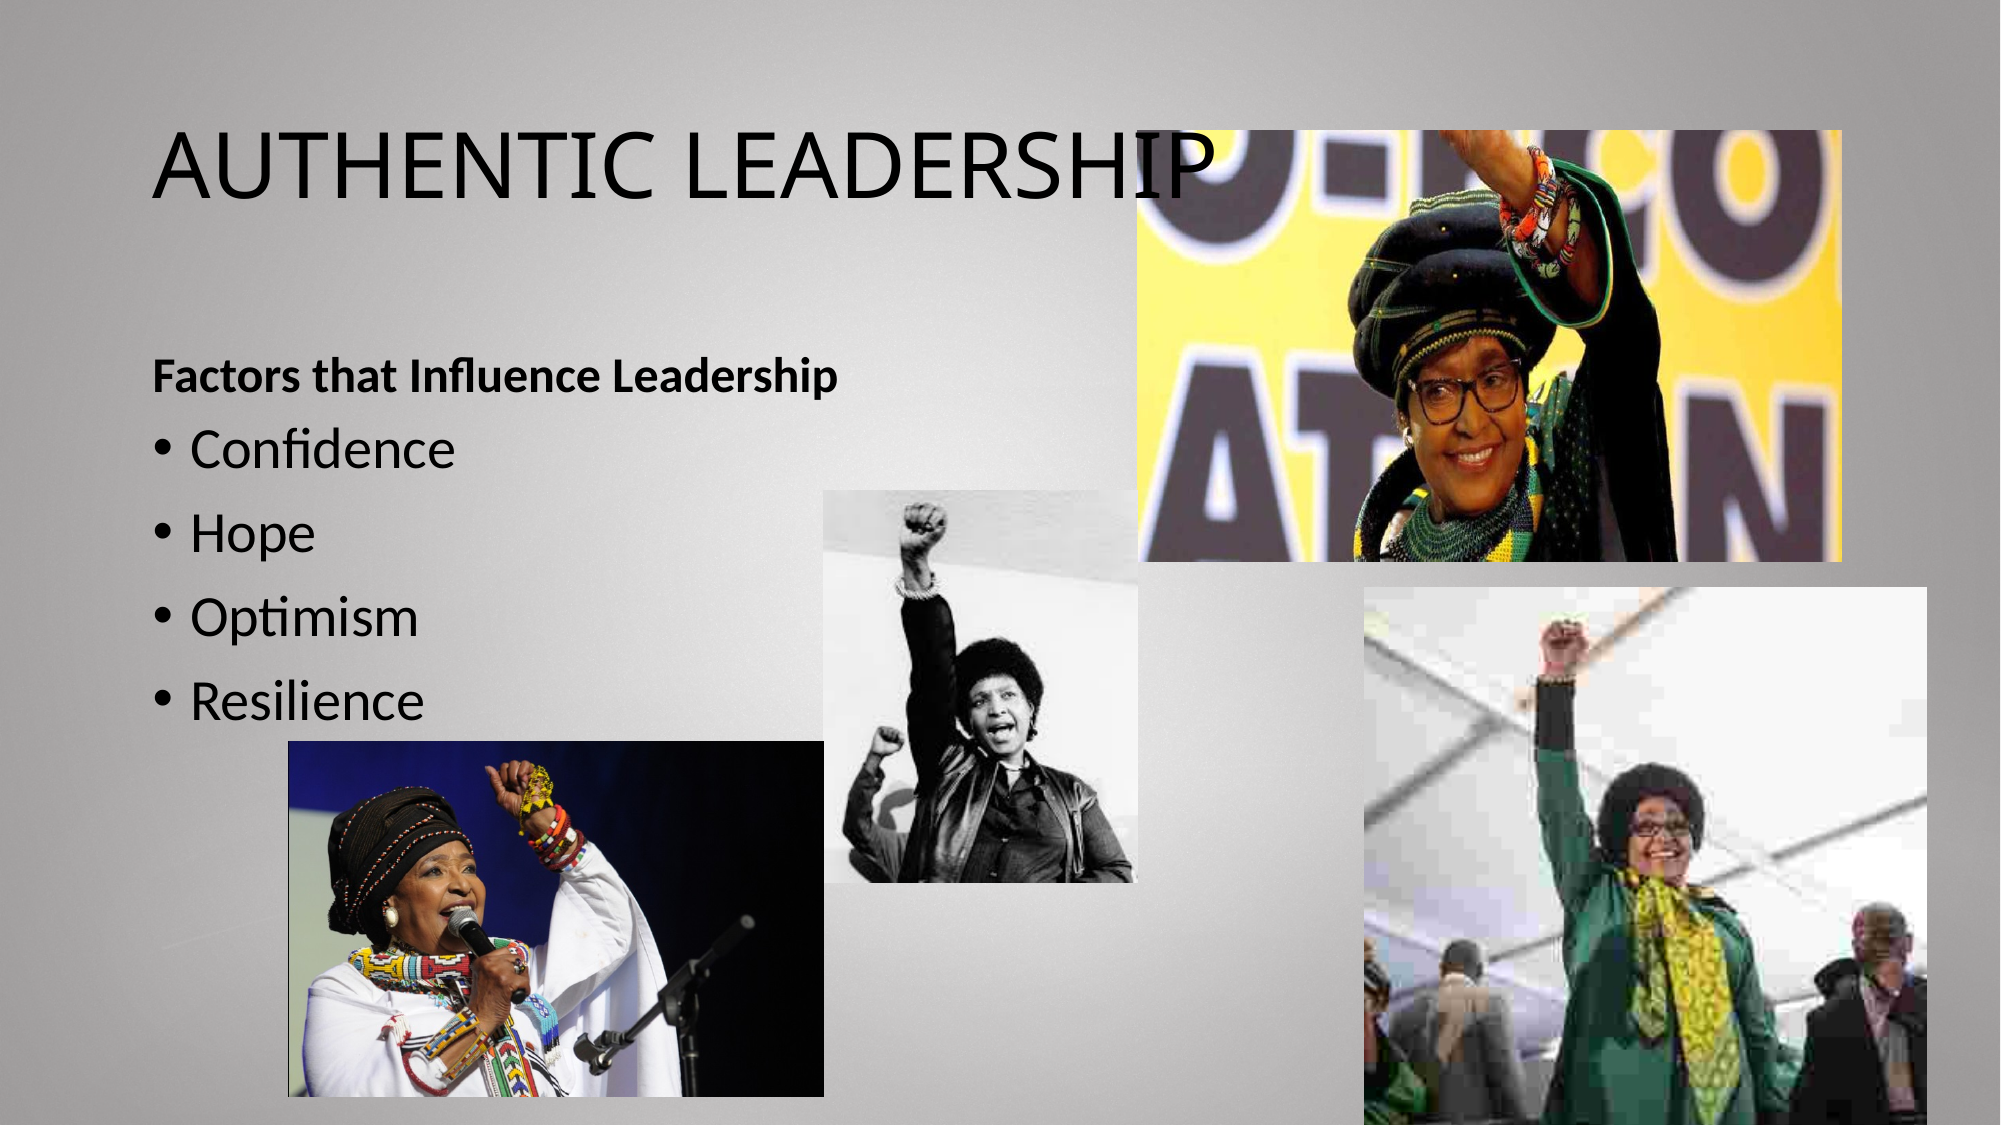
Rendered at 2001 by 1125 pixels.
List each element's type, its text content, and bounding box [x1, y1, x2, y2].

picture [288, 490, 1138, 1097]
list Confidence Hope Optimism Resilience [137, 410, 984, 1016]
picture [1364, 587, 1927, 1125]
list Factors that Influence Leadership [137, 278, 984, 410]
title AUTHENTIC LEADERSHIP [137, 59, 1863, 278]
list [1137, 130, 1842, 563]
